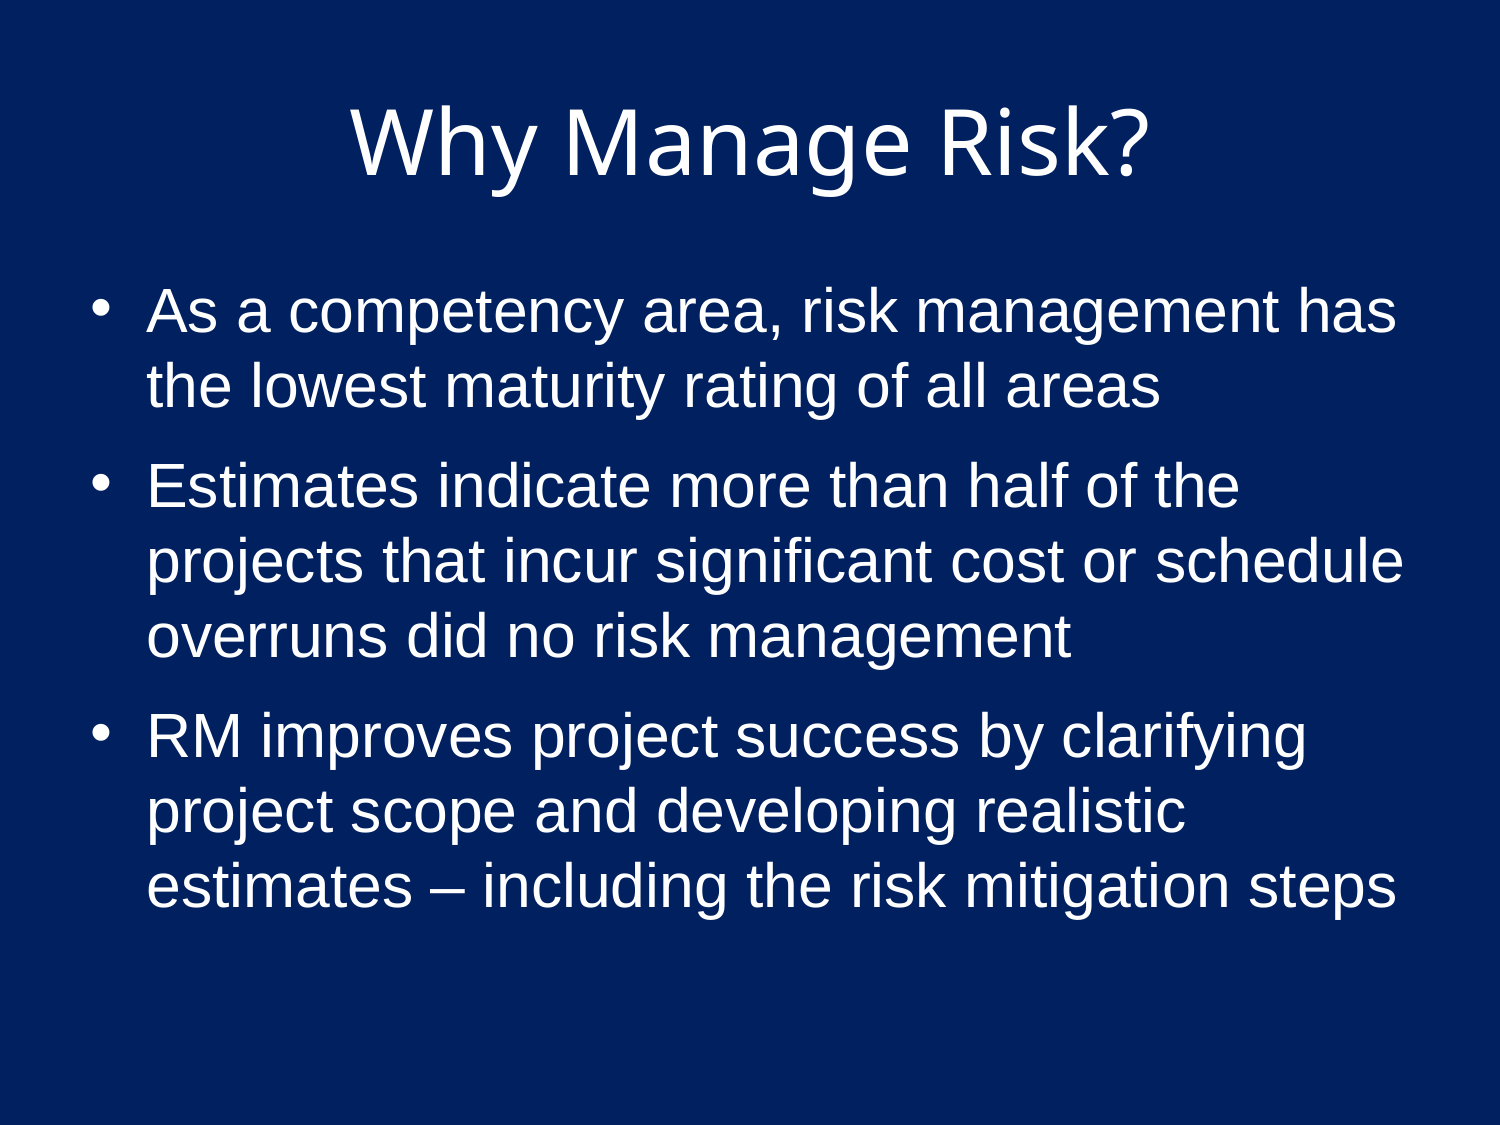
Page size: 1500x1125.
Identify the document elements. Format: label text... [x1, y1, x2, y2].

list As a competency area, risk management has the lowest maturity rating of all areas Estimates indicate more than half of the projects that incur significant cost or schedule overruns did no risk management RM improves project success by clarifying project scope and developing realistic estimates – including the risk mitigation steps [75, 262, 1425, 1005]
title Why Manage Risk? [75, 45, 1425, 233]
